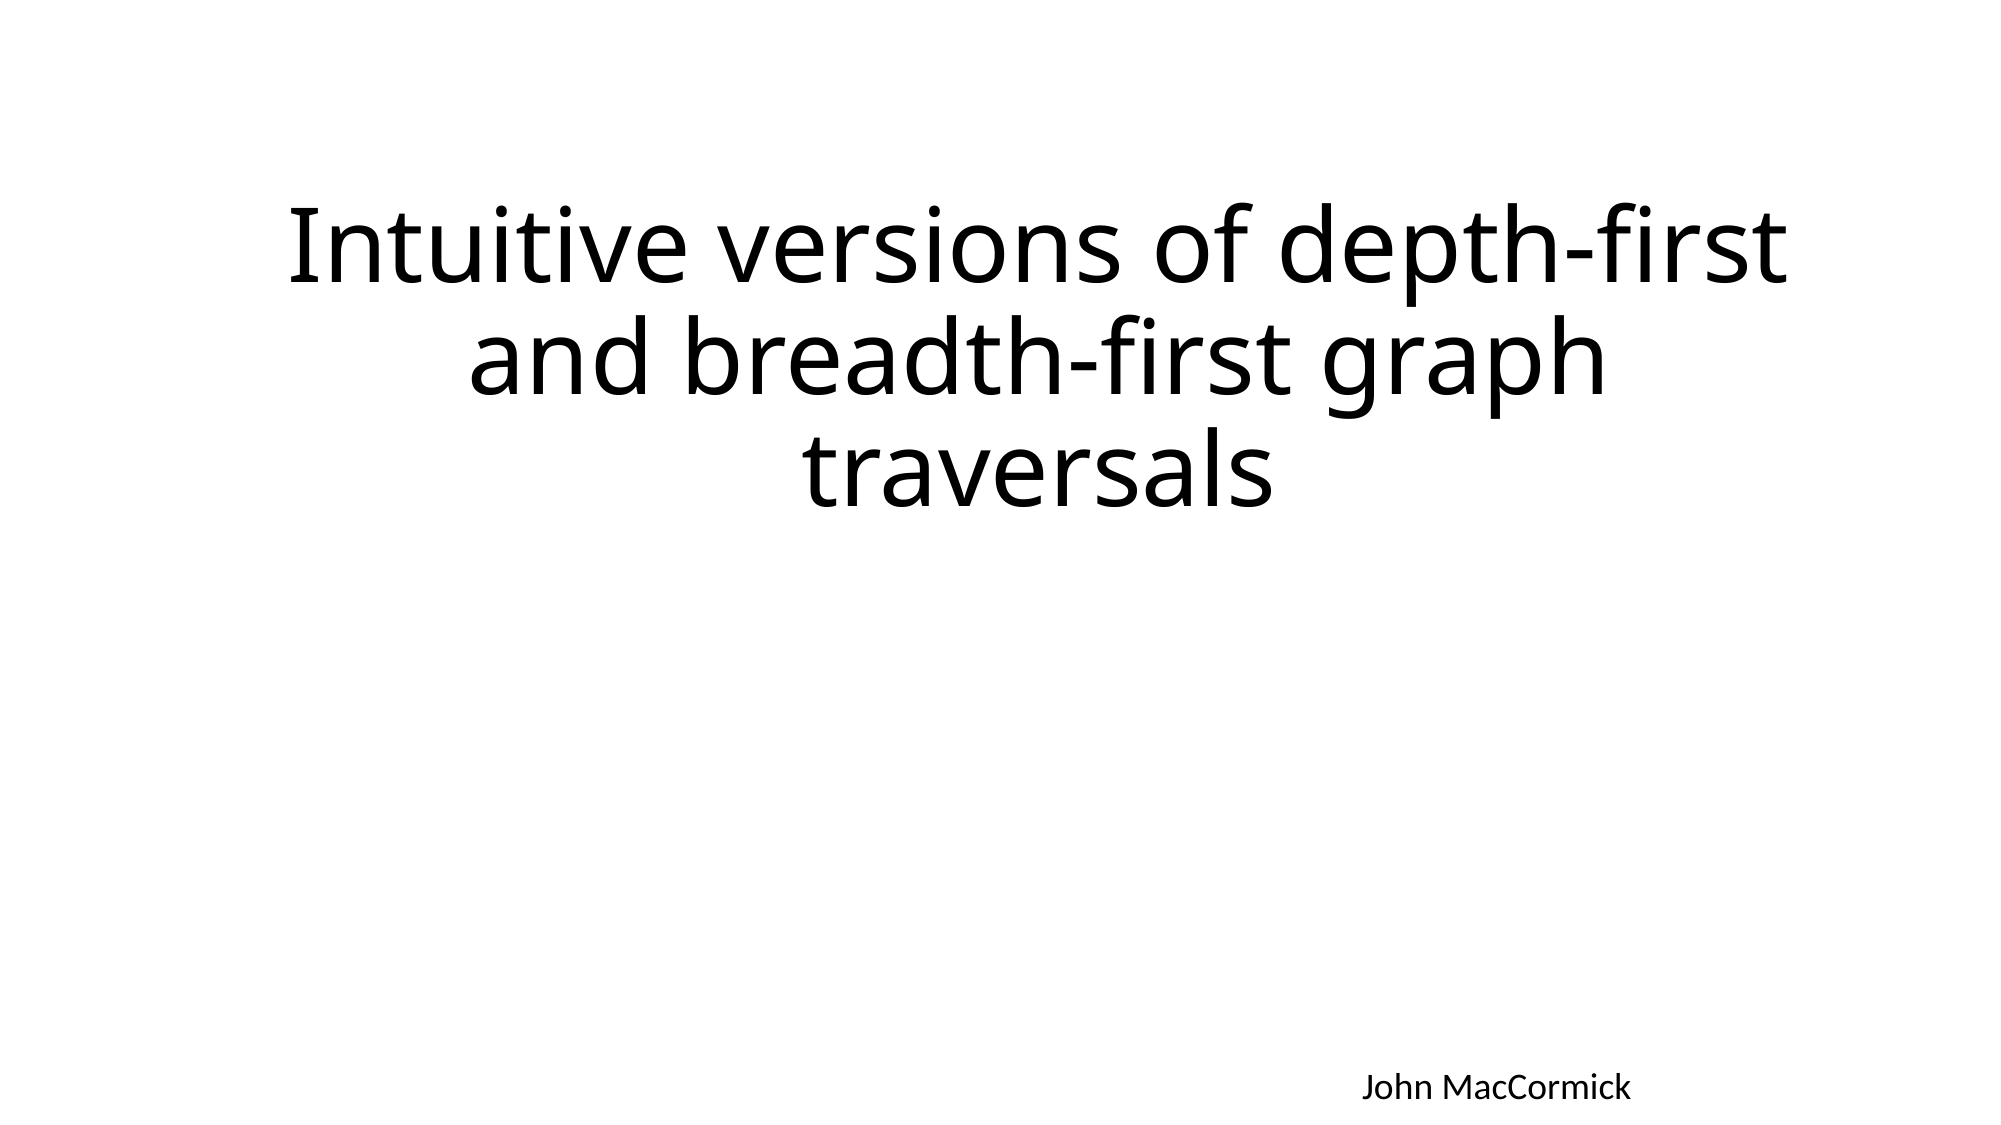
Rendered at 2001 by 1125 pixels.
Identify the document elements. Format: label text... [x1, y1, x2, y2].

title Intuitive versions of depth-first and breadth-first graph traversals [249, 184, 1829, 537]
text_box John MacCormick [1347, 1054, 1647, 1115]
